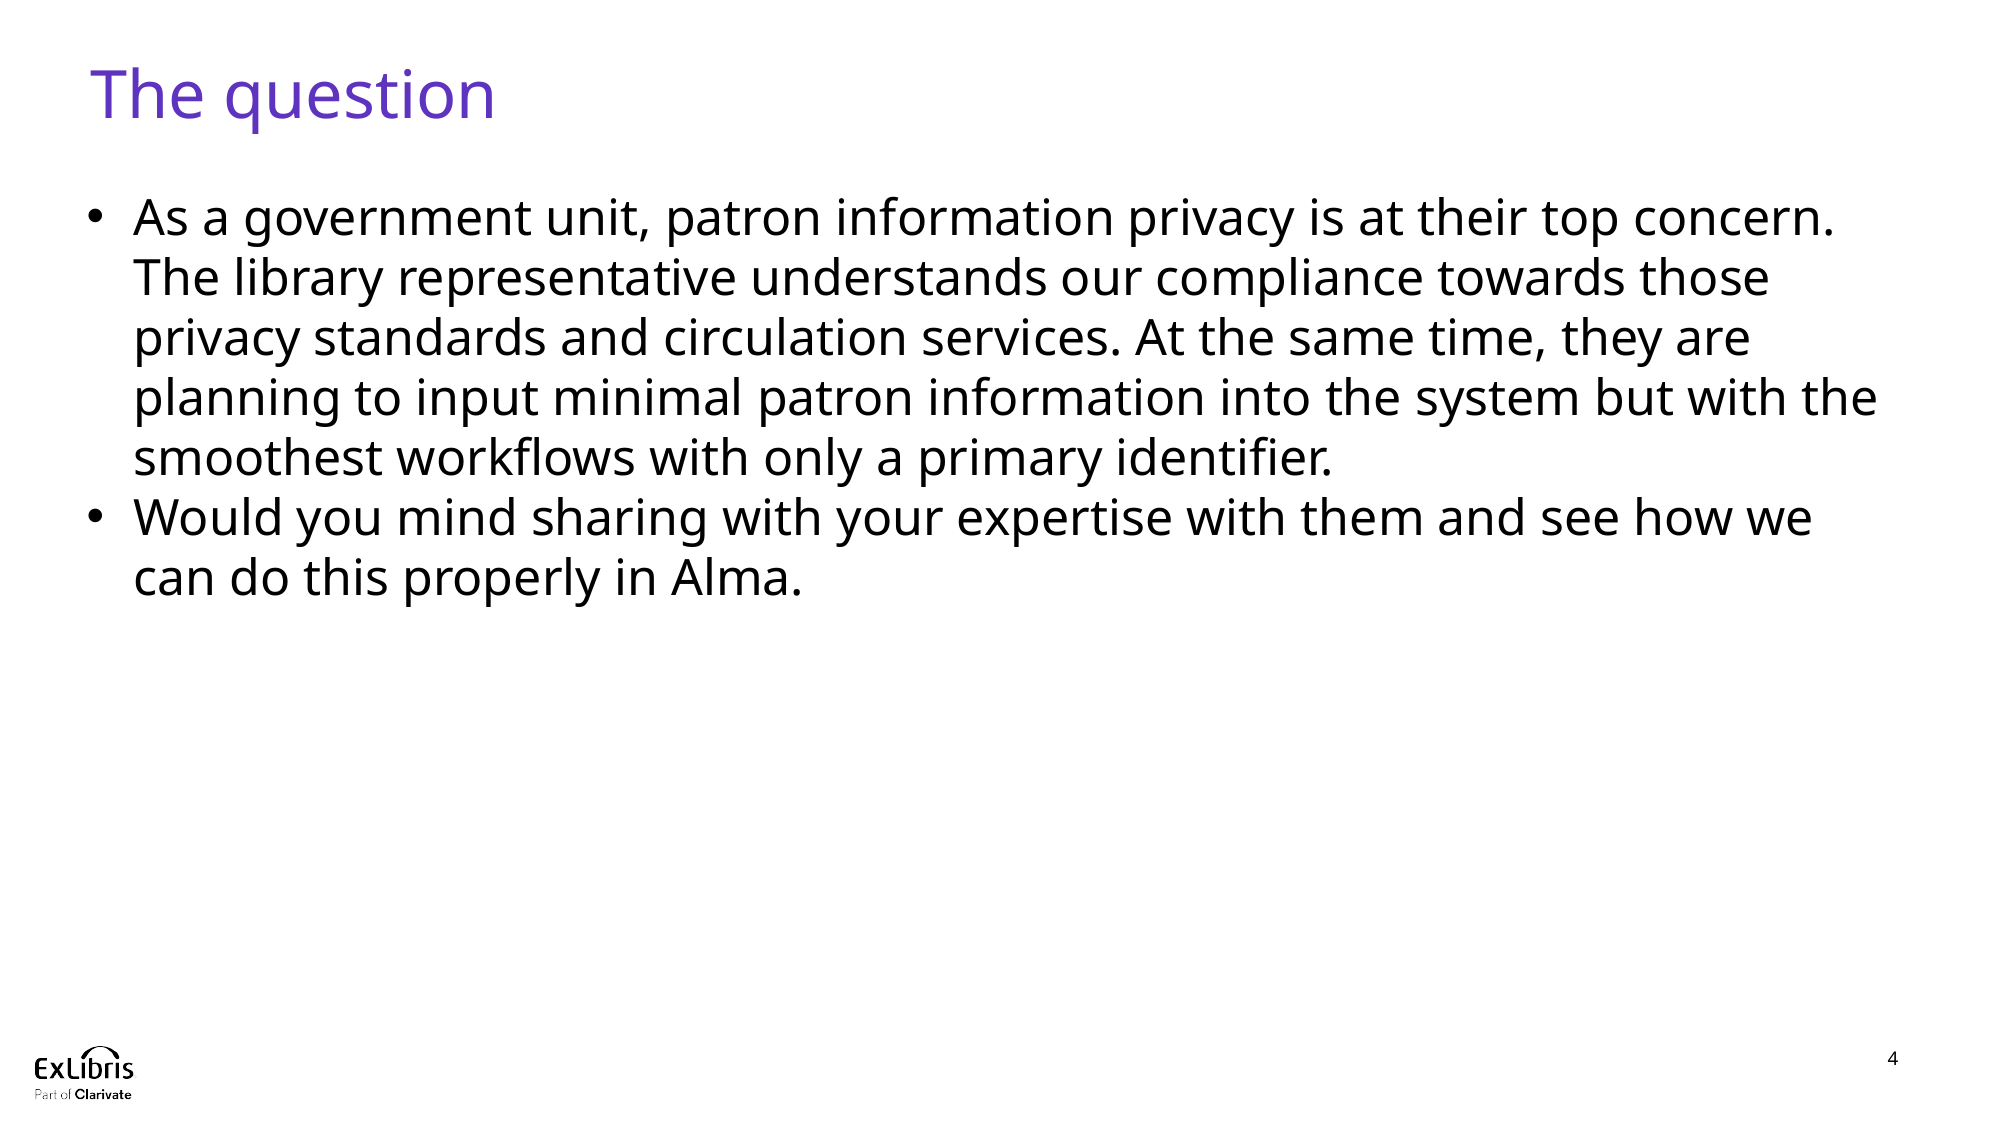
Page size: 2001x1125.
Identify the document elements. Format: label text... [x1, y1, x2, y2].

picture [35, 1046, 146, 1111]
slide_number 4 [1887, 1041, 1923, 1077]
text_box As a government unit, patron information privacy is at their top concern. The library representative understands our compliance towards those privacy standards and circulation services. At the same time, they are planning to input minimal patron information into the system but with the smoothest workflows with only a primary identifier. Would you mind sharing with your expertise with them and see how we can do this properly in Alma. [71, 178, 1923, 673]
title The question [90, 60, 1923, 142]
